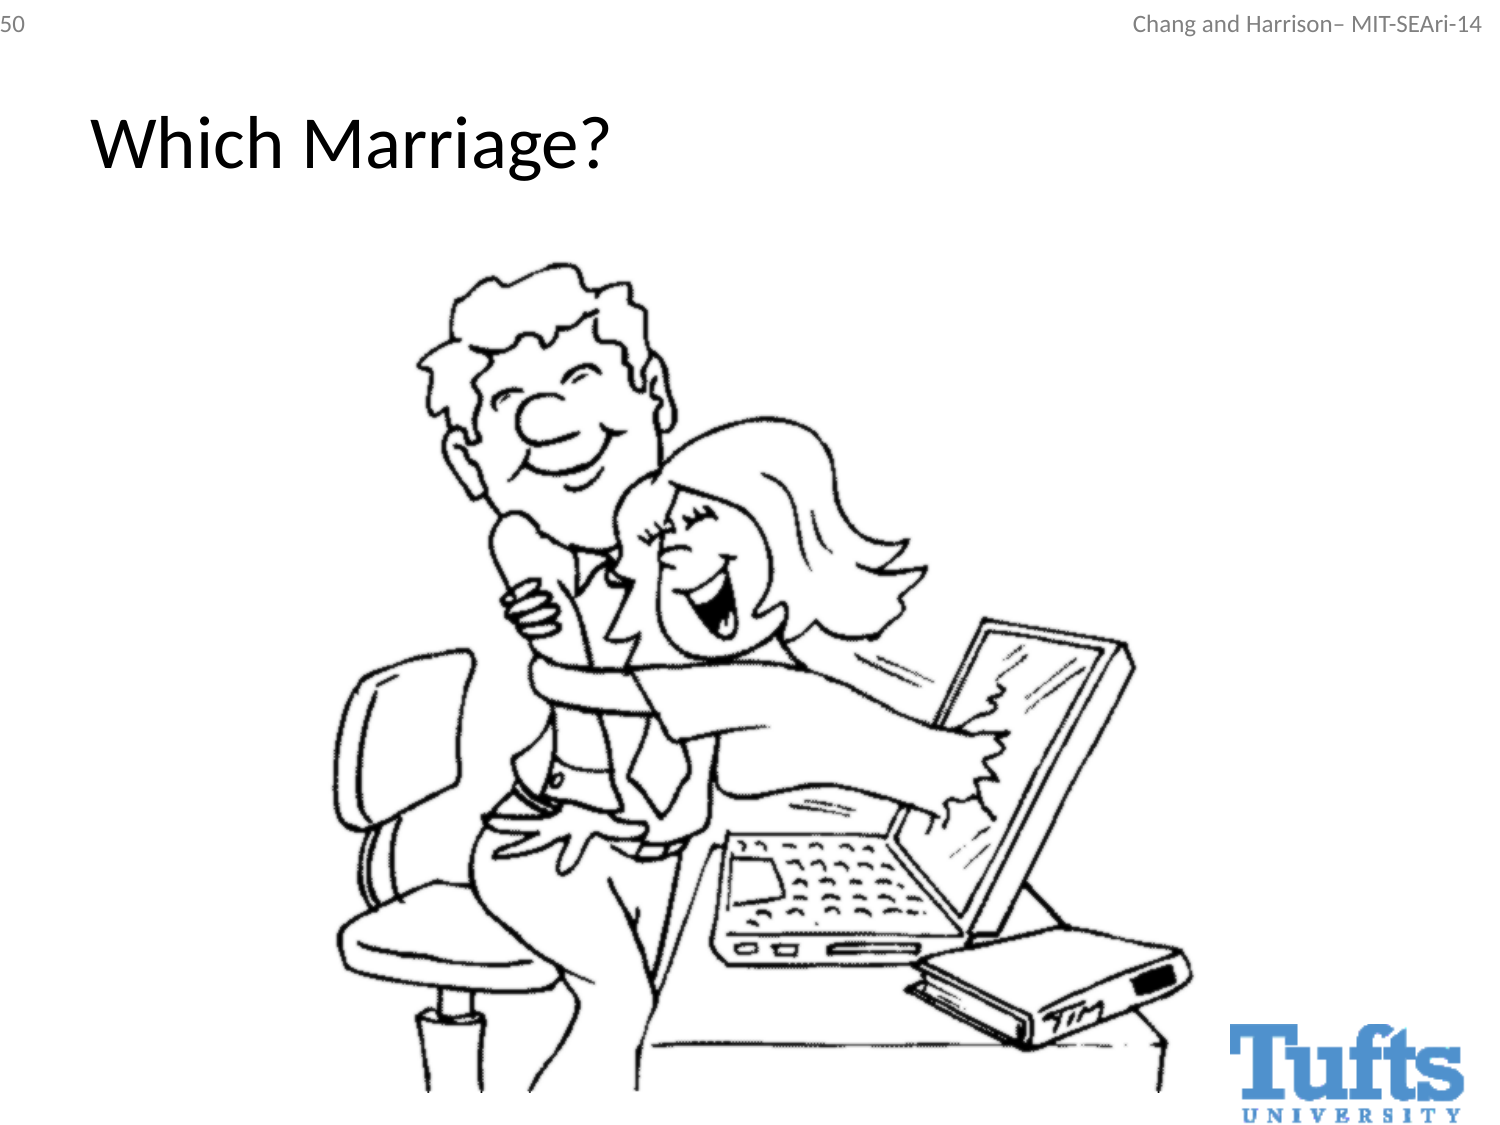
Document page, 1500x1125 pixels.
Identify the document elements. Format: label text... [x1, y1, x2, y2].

picture [287, 249, 1205, 1093]
picture [1230, 1024, 1500, 1125]
title Which Marriage? [75, 45, 1425, 233]
